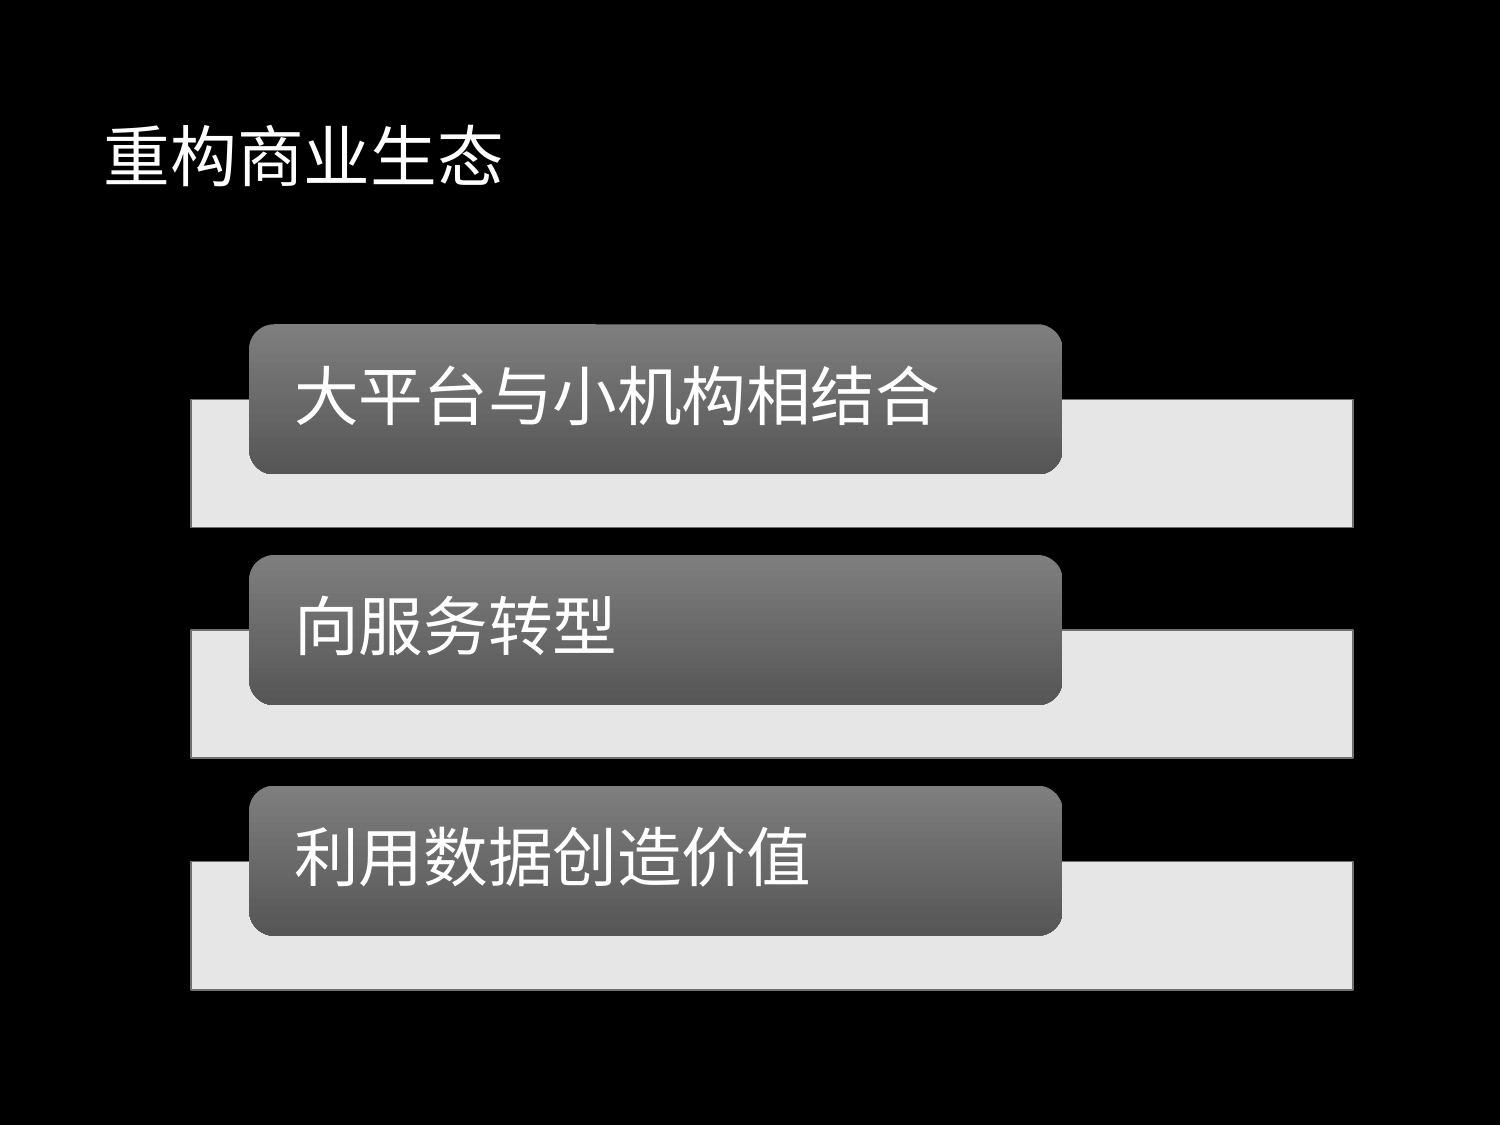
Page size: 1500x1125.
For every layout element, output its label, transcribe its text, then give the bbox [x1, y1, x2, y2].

title 重构商业生态 [88, 88, 1500, 222]
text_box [190, 323, 1354, 991]
